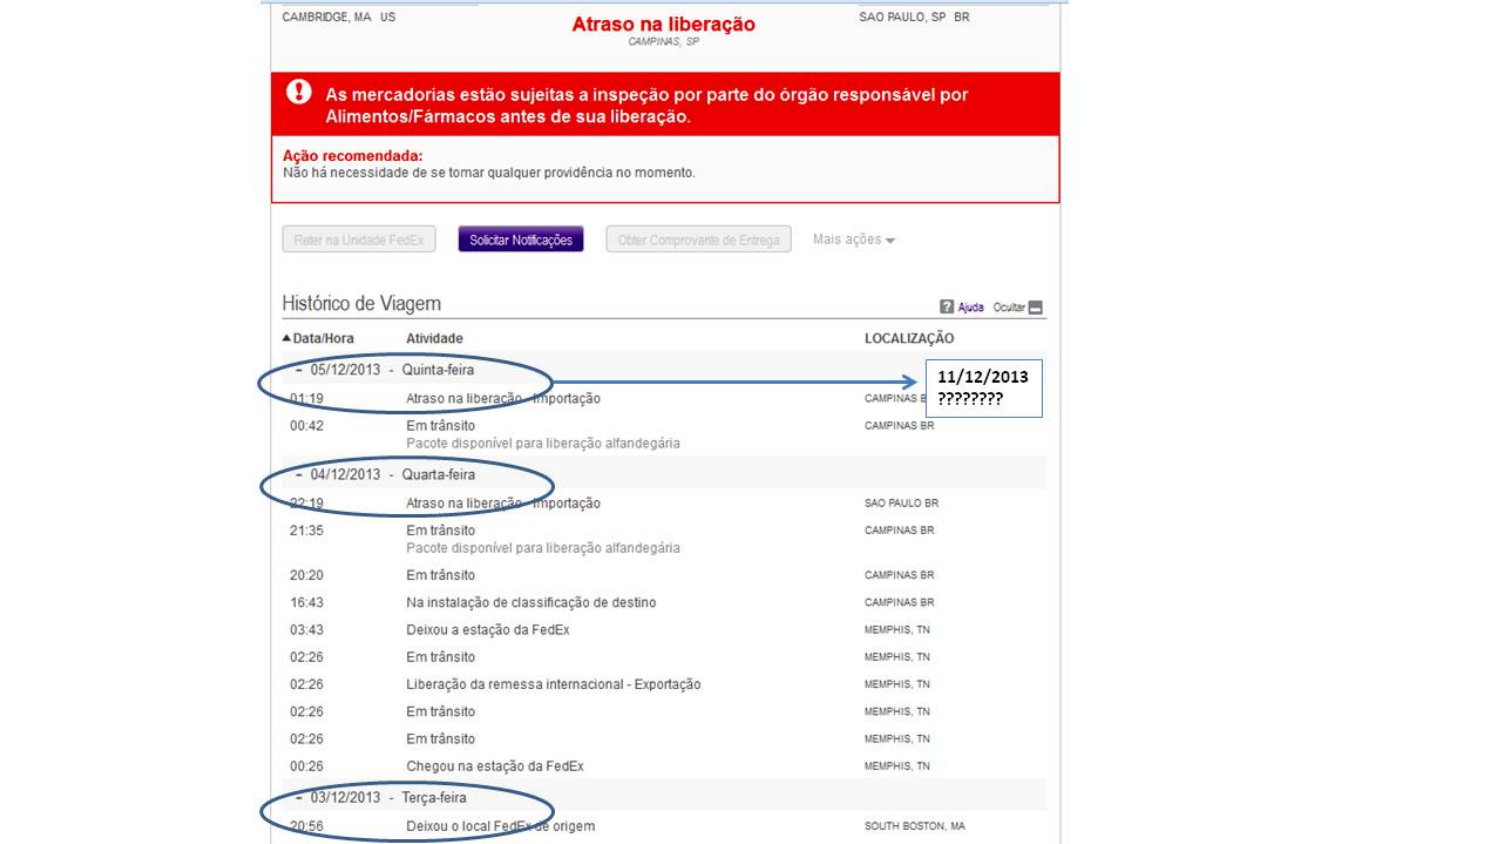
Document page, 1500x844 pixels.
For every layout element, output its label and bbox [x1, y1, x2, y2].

picture [141, 0, 1268, 844]
